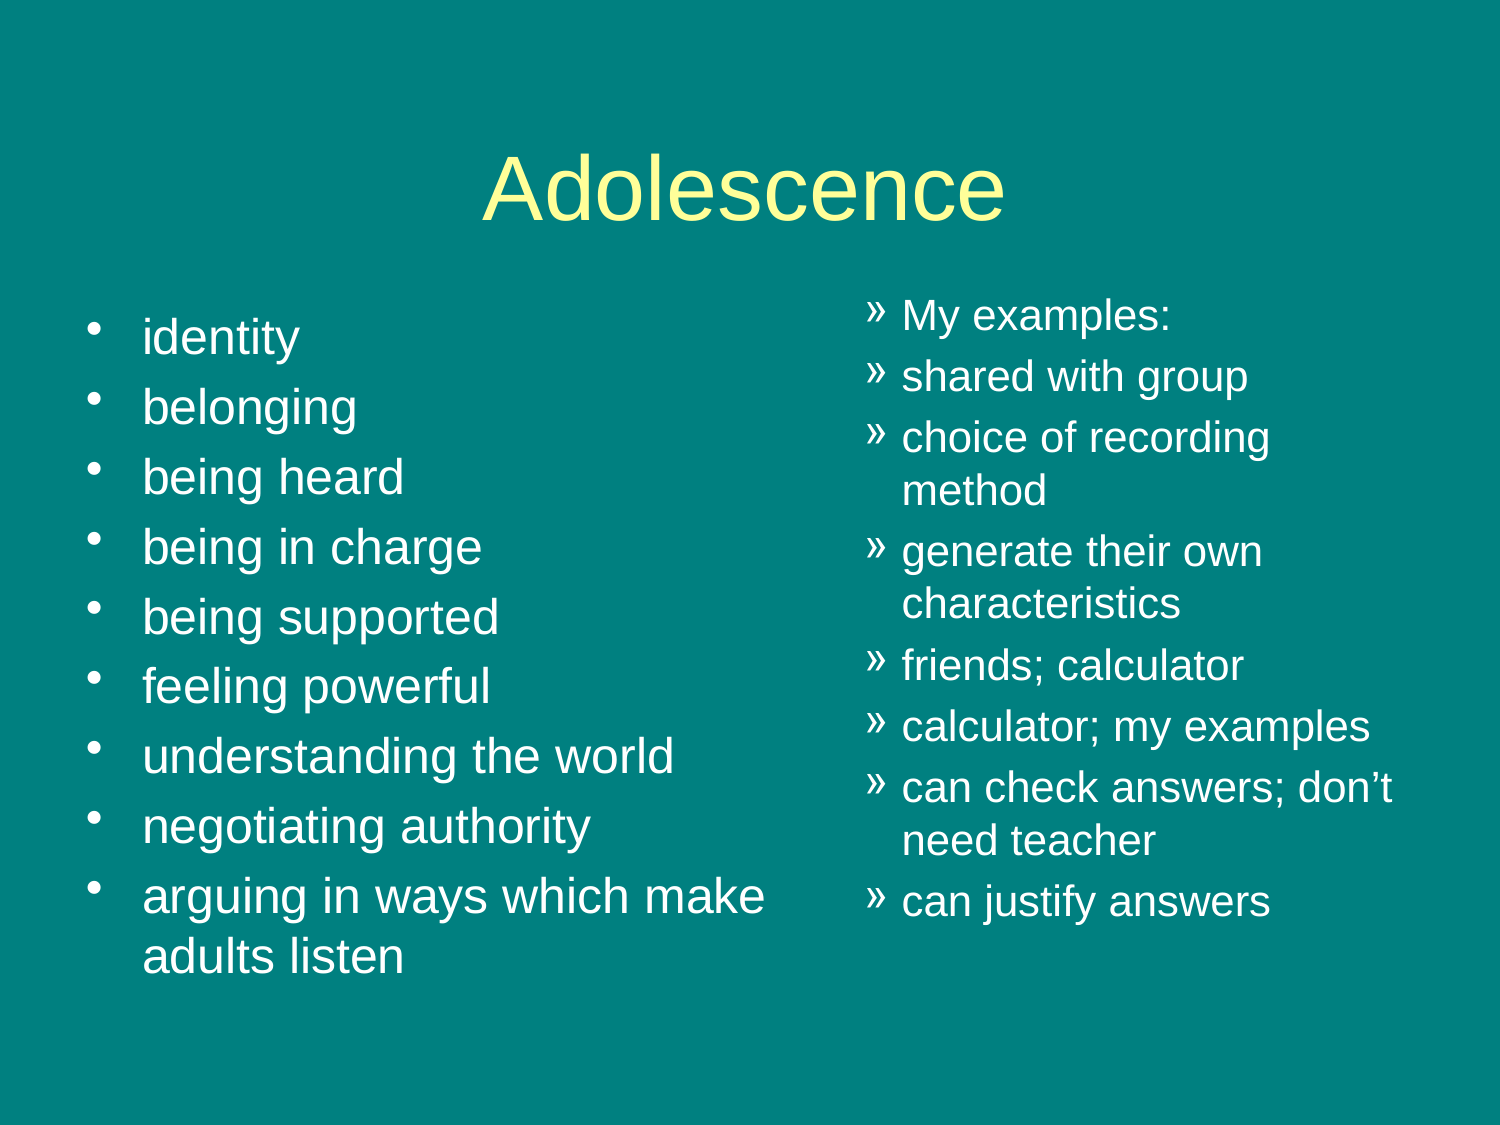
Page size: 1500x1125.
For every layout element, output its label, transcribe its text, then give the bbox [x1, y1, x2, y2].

title Adolescence [70, 89, 1422, 278]
list My examples: shared with group choice of recording method generate their own characteristics friends; calculator calculator; my examples can check answers; don’t need teacher can justify answers [548, 278, 1424, 1022]
list identity belonging being heard being in charge being supported feeling powerful understanding the world negotiating authority arguing in ways which make adults listen [70, 296, 548, 745]
